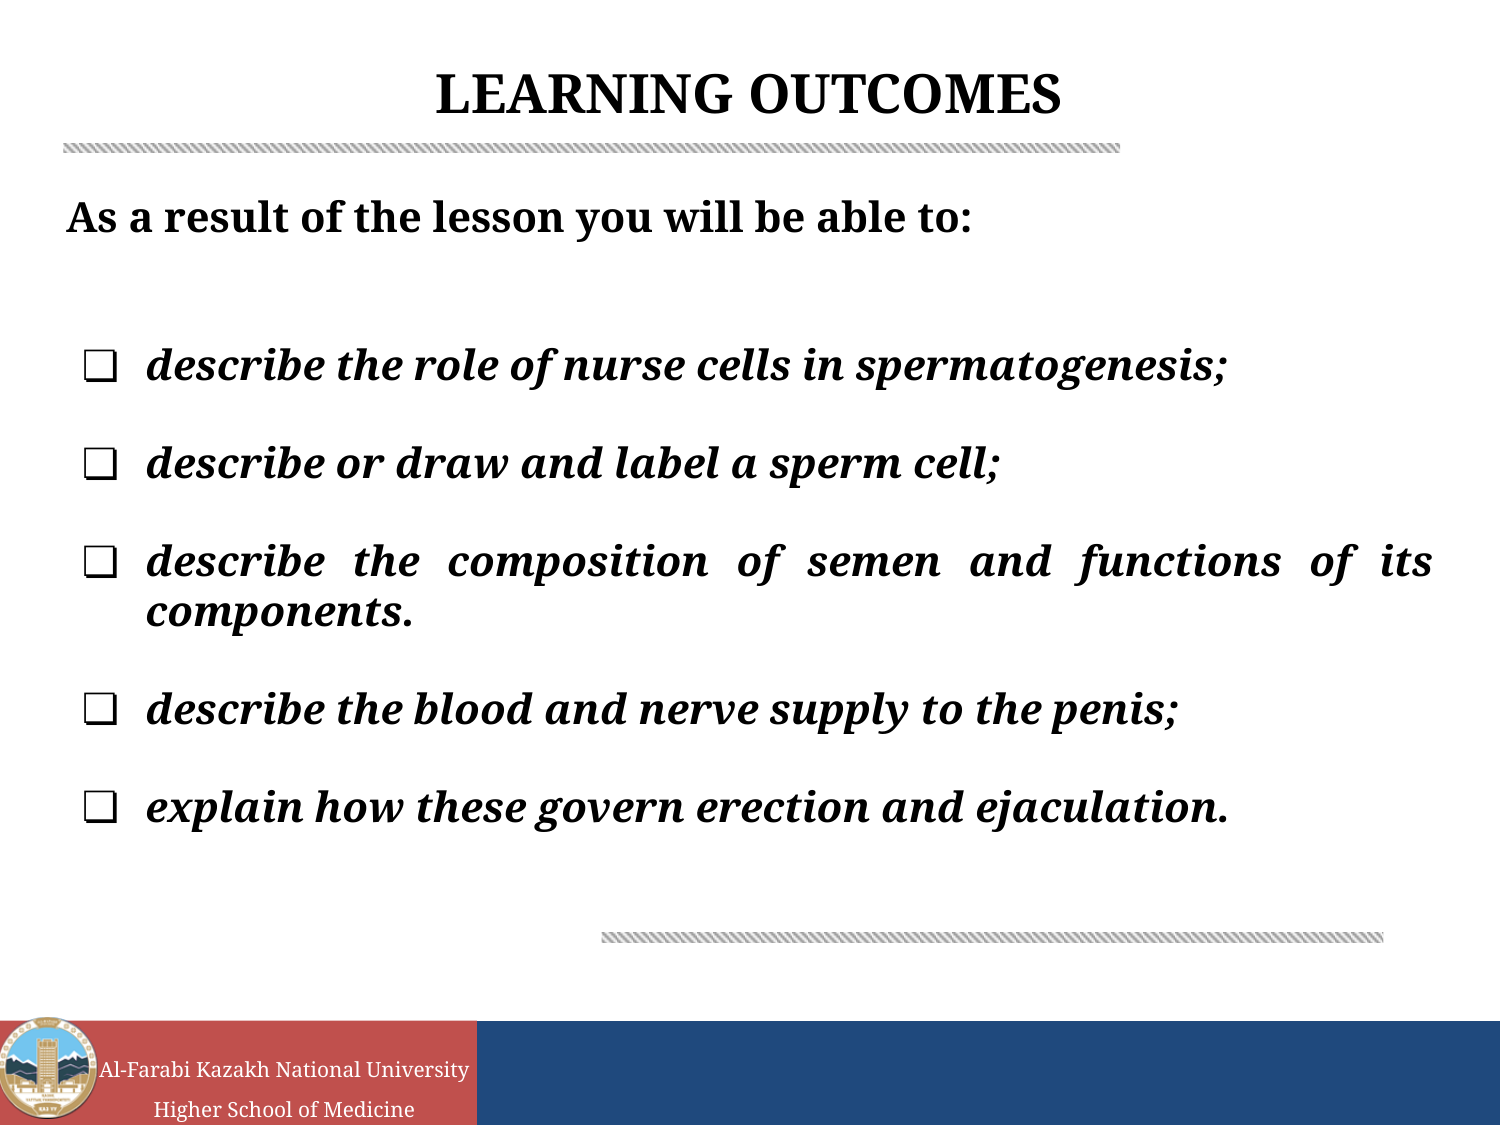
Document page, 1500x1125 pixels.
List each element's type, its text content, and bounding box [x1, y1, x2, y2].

text_box [63, 143, 1121, 153]
list As a result of the lesson you will be able to: describe the role of nurse cells in spermatogenesis; describe or draw and label a sperm cell; describe the composition of semen and functions of its components. describe the blood and nerve supply to the penis; explain how these govern erection and ejaculation. [50, 175, 1450, 897]
text_box [601, 932, 1384, 943]
title LEARNING OUTCOMES [50, 44, 1450, 140]
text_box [0, 1017, 1500, 1125]
